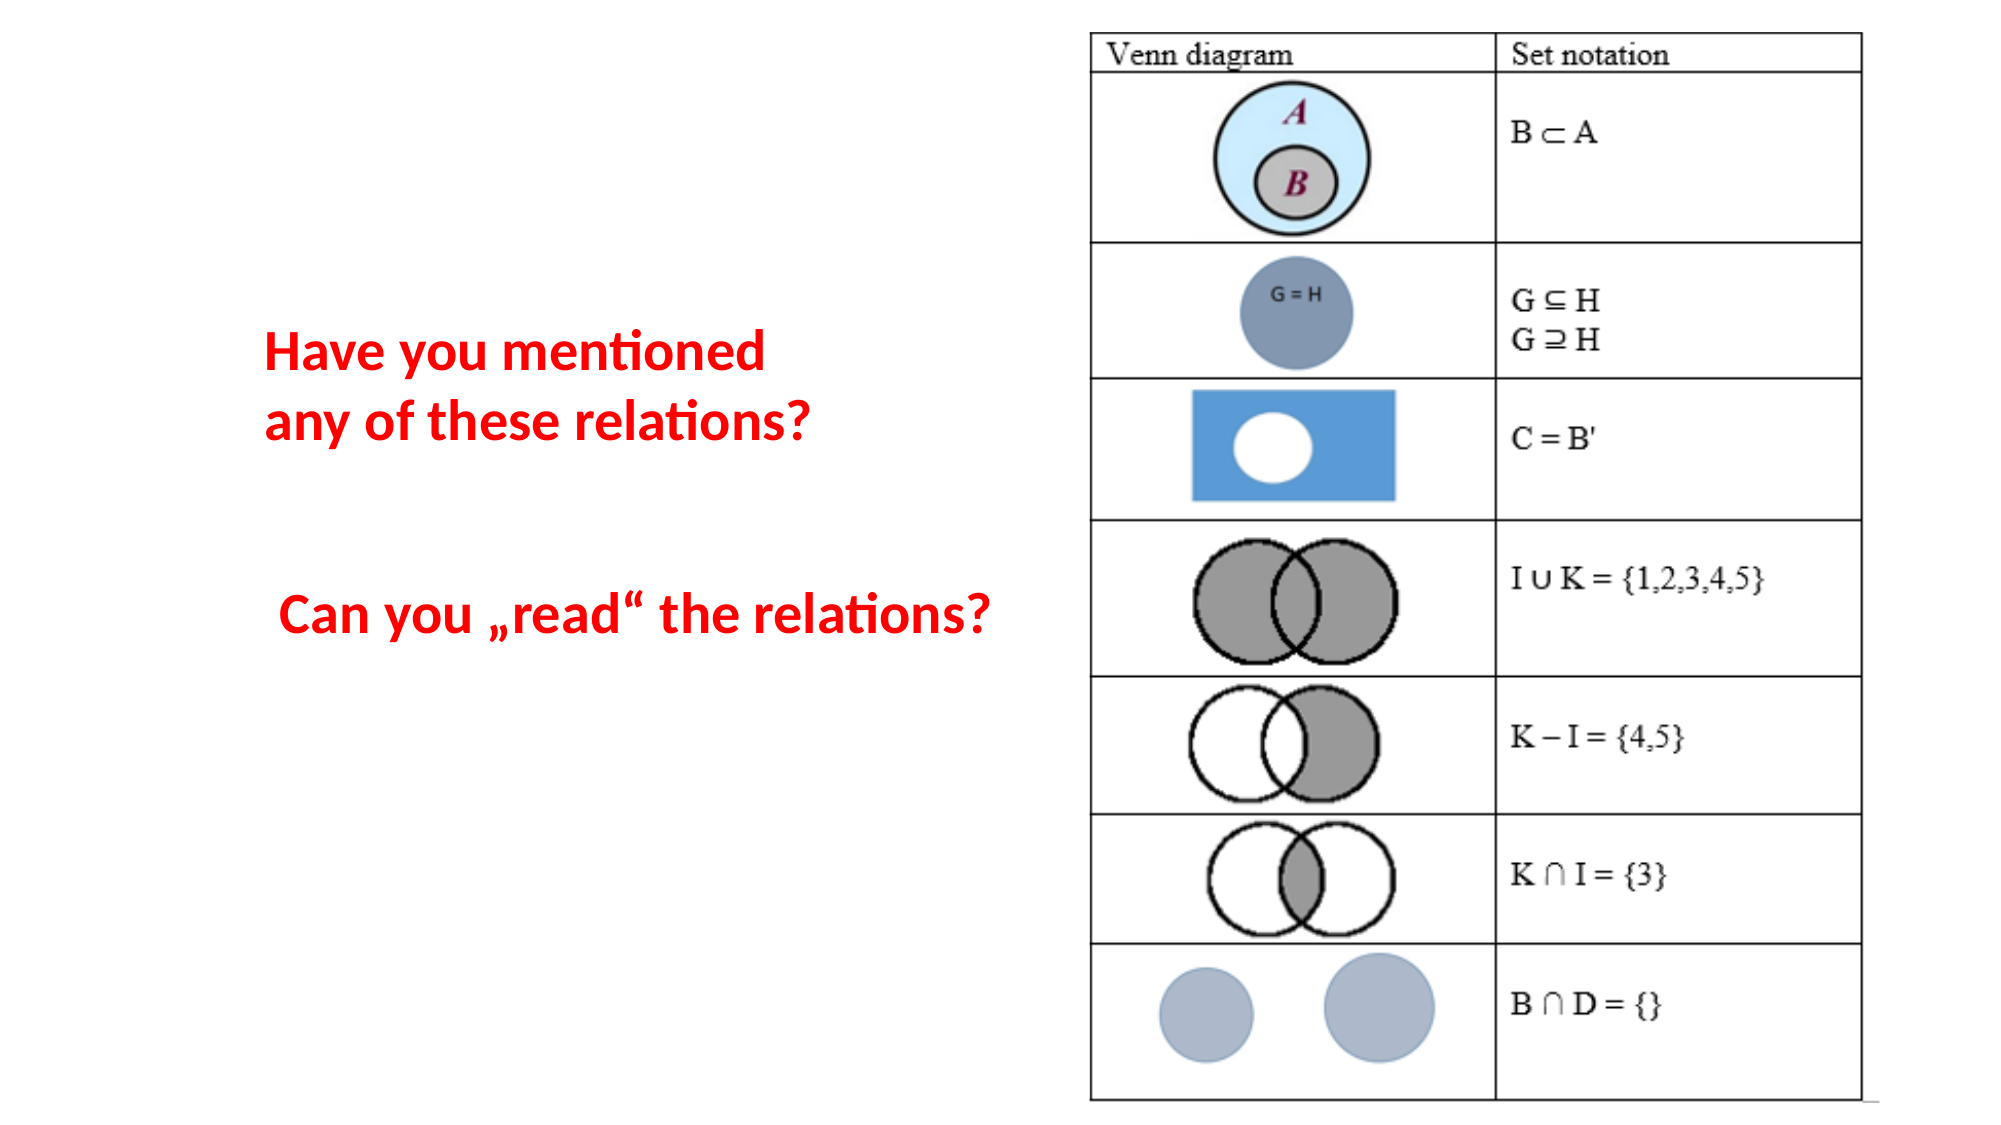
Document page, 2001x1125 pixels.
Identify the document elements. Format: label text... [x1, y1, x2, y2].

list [1089, 31, 1884, 1103]
text_box Can you „read“ the relations? [265, 567, 1021, 653]
text_box Have you mentioned any of these relations? [250, 305, 842, 460]
